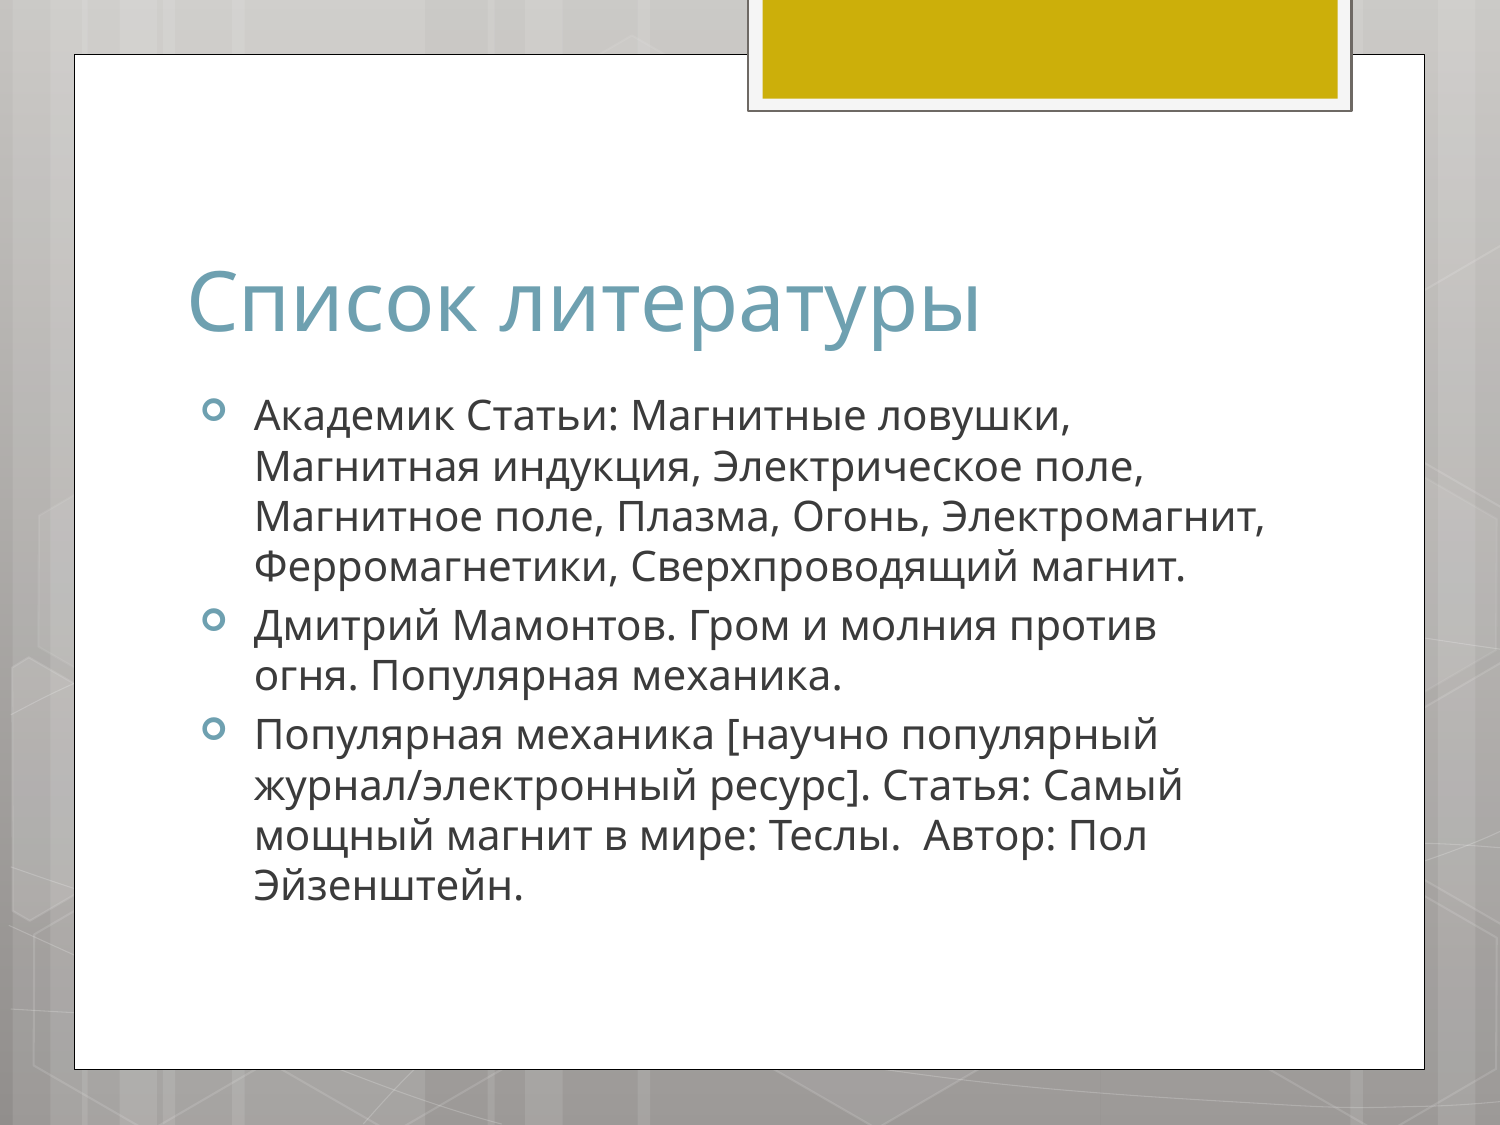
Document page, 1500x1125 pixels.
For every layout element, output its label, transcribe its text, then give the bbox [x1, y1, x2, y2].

list Академик Статьи: Магнитные ловушки, Магнитная индукция, Электрическое поле, Магнитное поле, Плазма, Огонь, Электромагнит, Ферромагнетики, Сверхпроводящий магнит. Дмитрий Мамонтов. Гром и молния против огня. Популярная механика. Популярная механика [научно популярный журнал/электронный ресурс]. Статья: Самый мощный магнит в мире: Теслы. Автор: Пол Эйзенштейн. [171, 381, 1283, 957]
title Список литературы [171, 168, 1324, 357]
